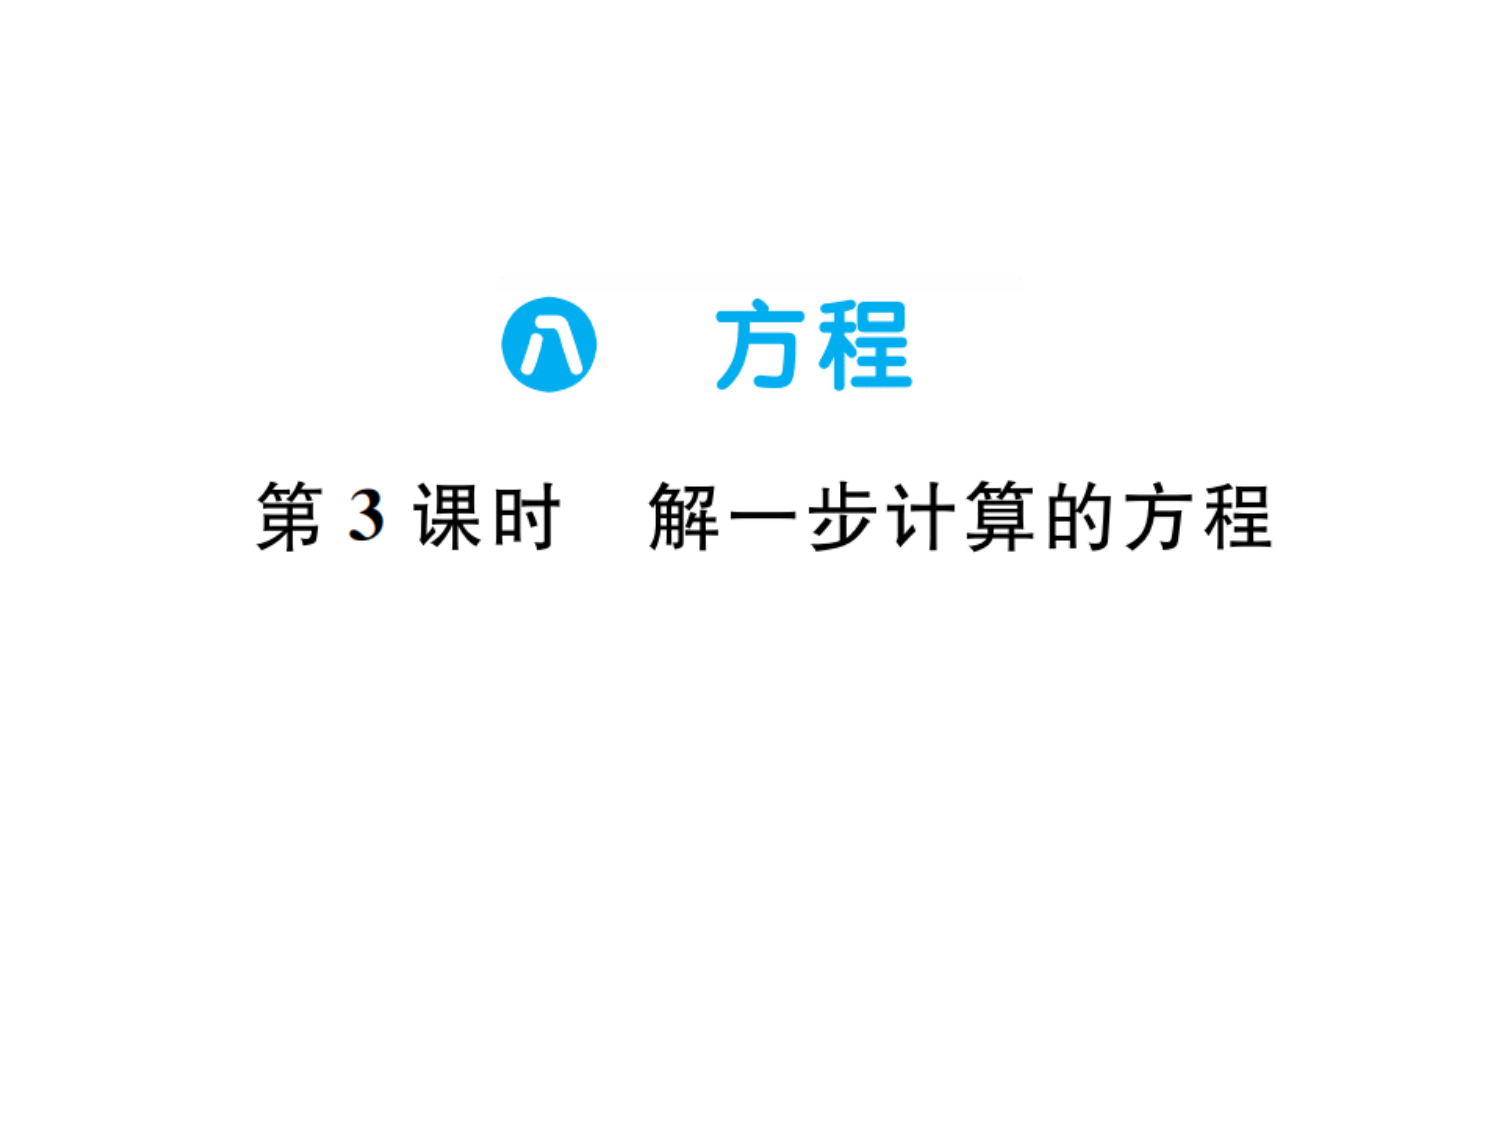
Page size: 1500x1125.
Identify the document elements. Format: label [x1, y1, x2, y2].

picture [478, 266, 1027, 415]
picture [218, 471, 1277, 563]
